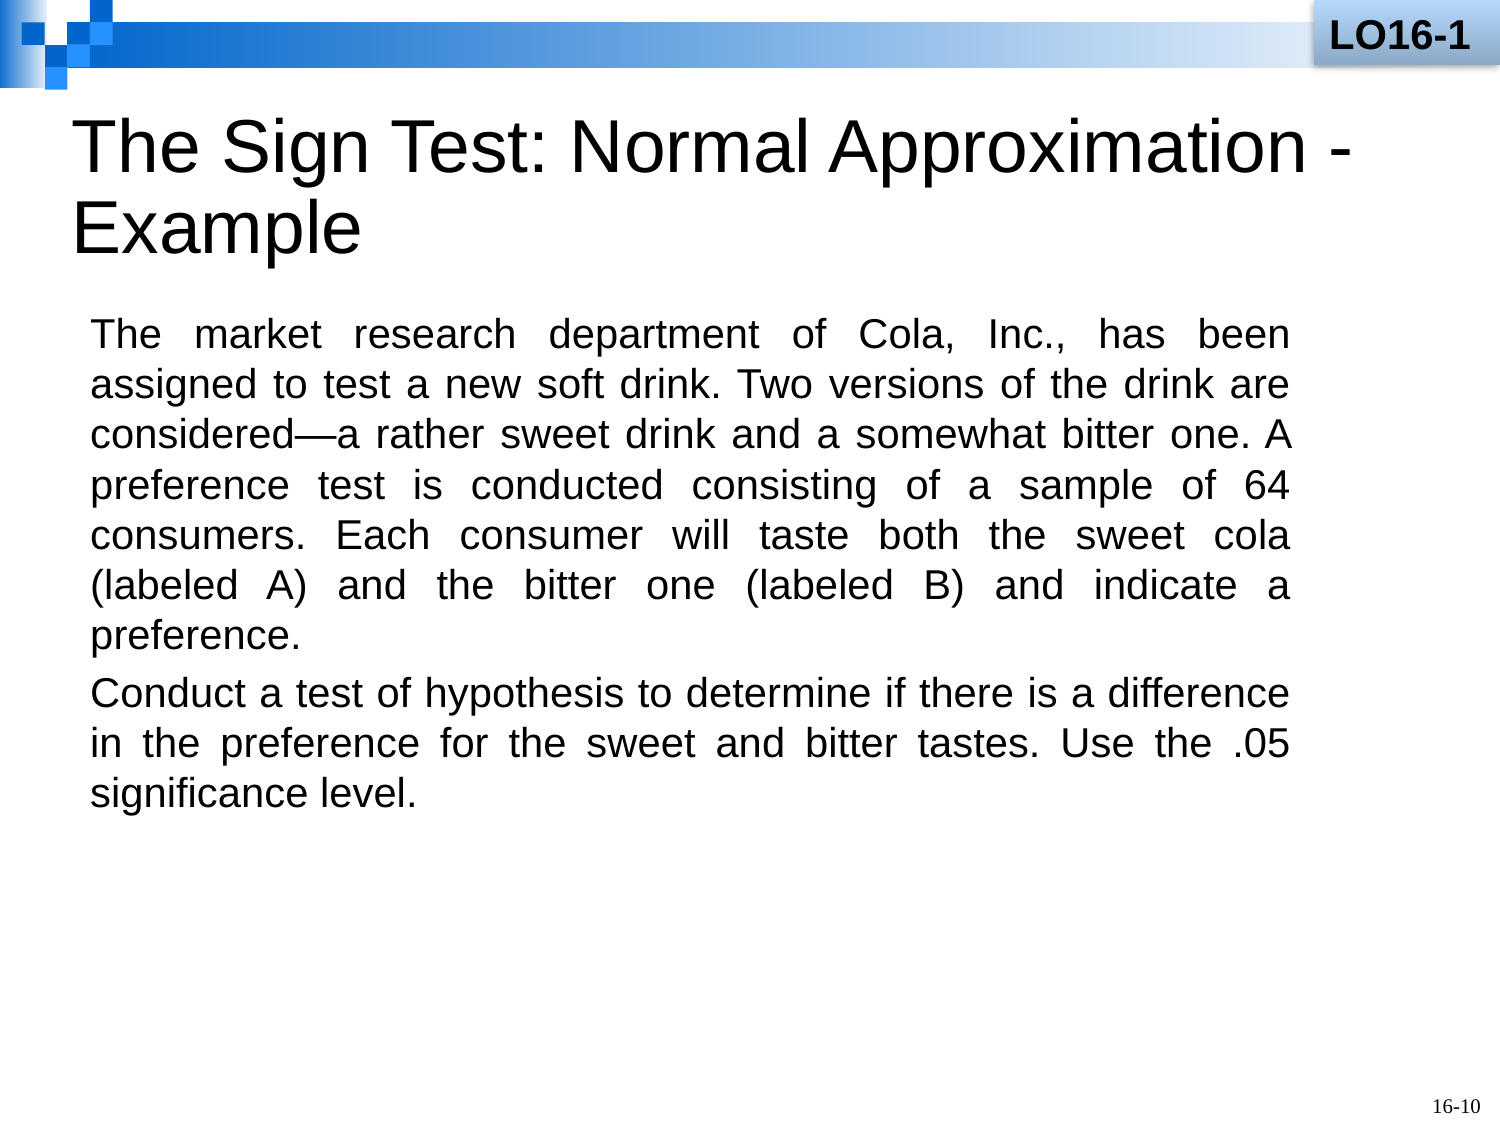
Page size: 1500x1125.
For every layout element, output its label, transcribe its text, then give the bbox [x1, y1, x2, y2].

list The market research department of Cola, Inc., has been assigned to test a new soft drink. Two versions of the drink are considered—a rather sweet drink and a somewhat bitter one. A preference test is conducted consisting of a sample of 64 consumers. Each consumer will taste both the sweet cola (labeled A) and the bitter one (labeled B) and indicate a preference. Conduct a test of hypothesis to determine if there is a difference in the preference for the sweet and bitter tastes. Use the .05 significance level. [74, 299, 1307, 1004]
text_box [27, 0, 178, 77]
text_box The Sign Test: Normal Approximation - Example [48, 124, 1470, 253]
text_box LO16-1 [1314, 0, 1500, 65]
